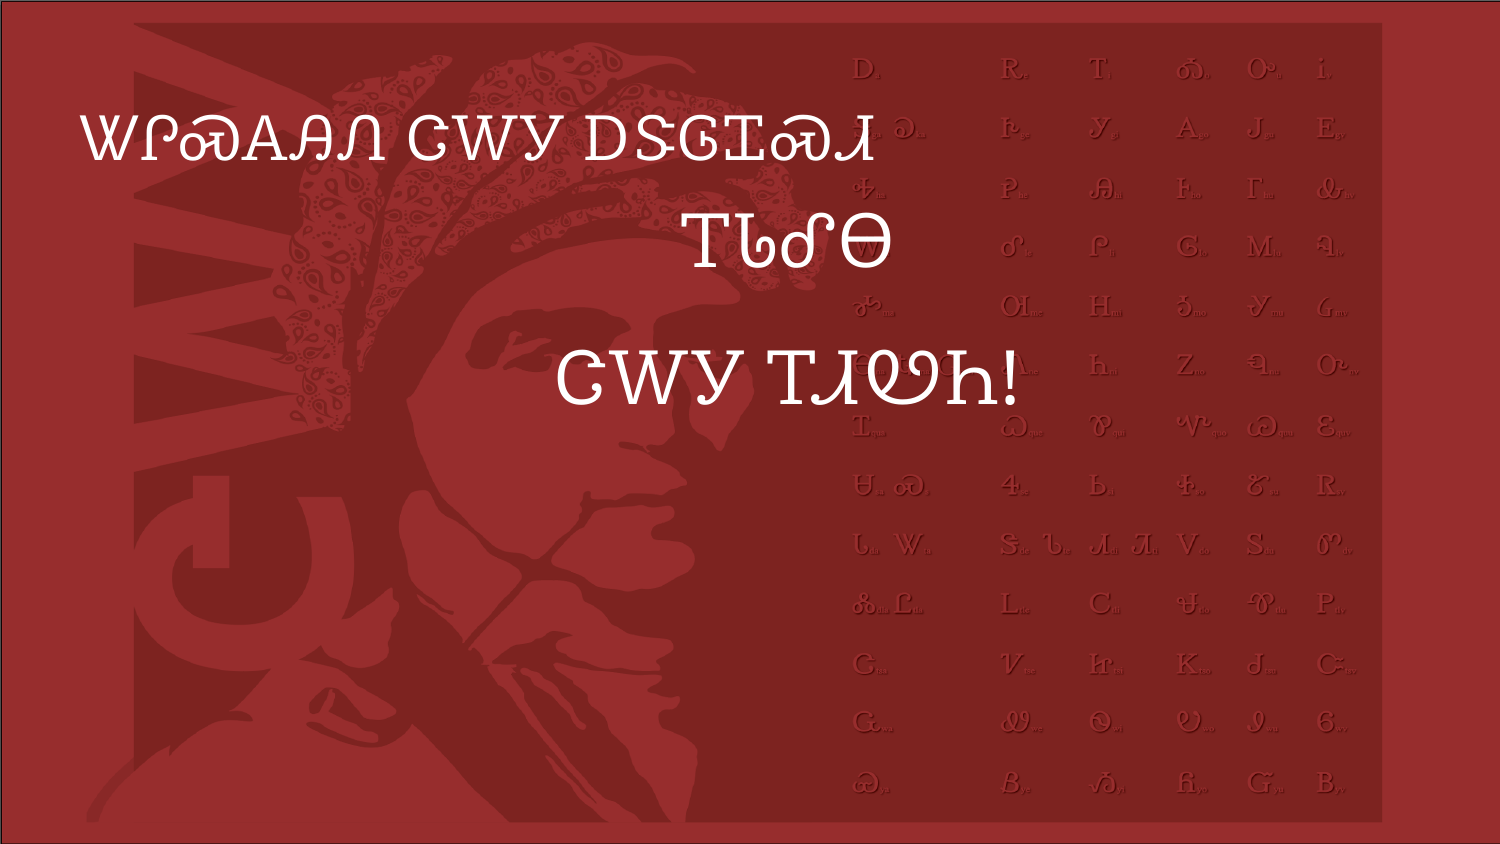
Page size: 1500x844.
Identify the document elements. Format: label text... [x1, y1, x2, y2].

list ᎢᏓᎴᎾ ᏣᎳᎩ ᎢᏗᏬᏂ! [63, 164, 1437, 806]
picture [0, 0, 1500, 844]
title ᏔᎵᏍᎪᎯᏁ ᏣᎳᎩ ᎠᏕᎶᏆᏍᏗ [63, 75, 1437, 164]
